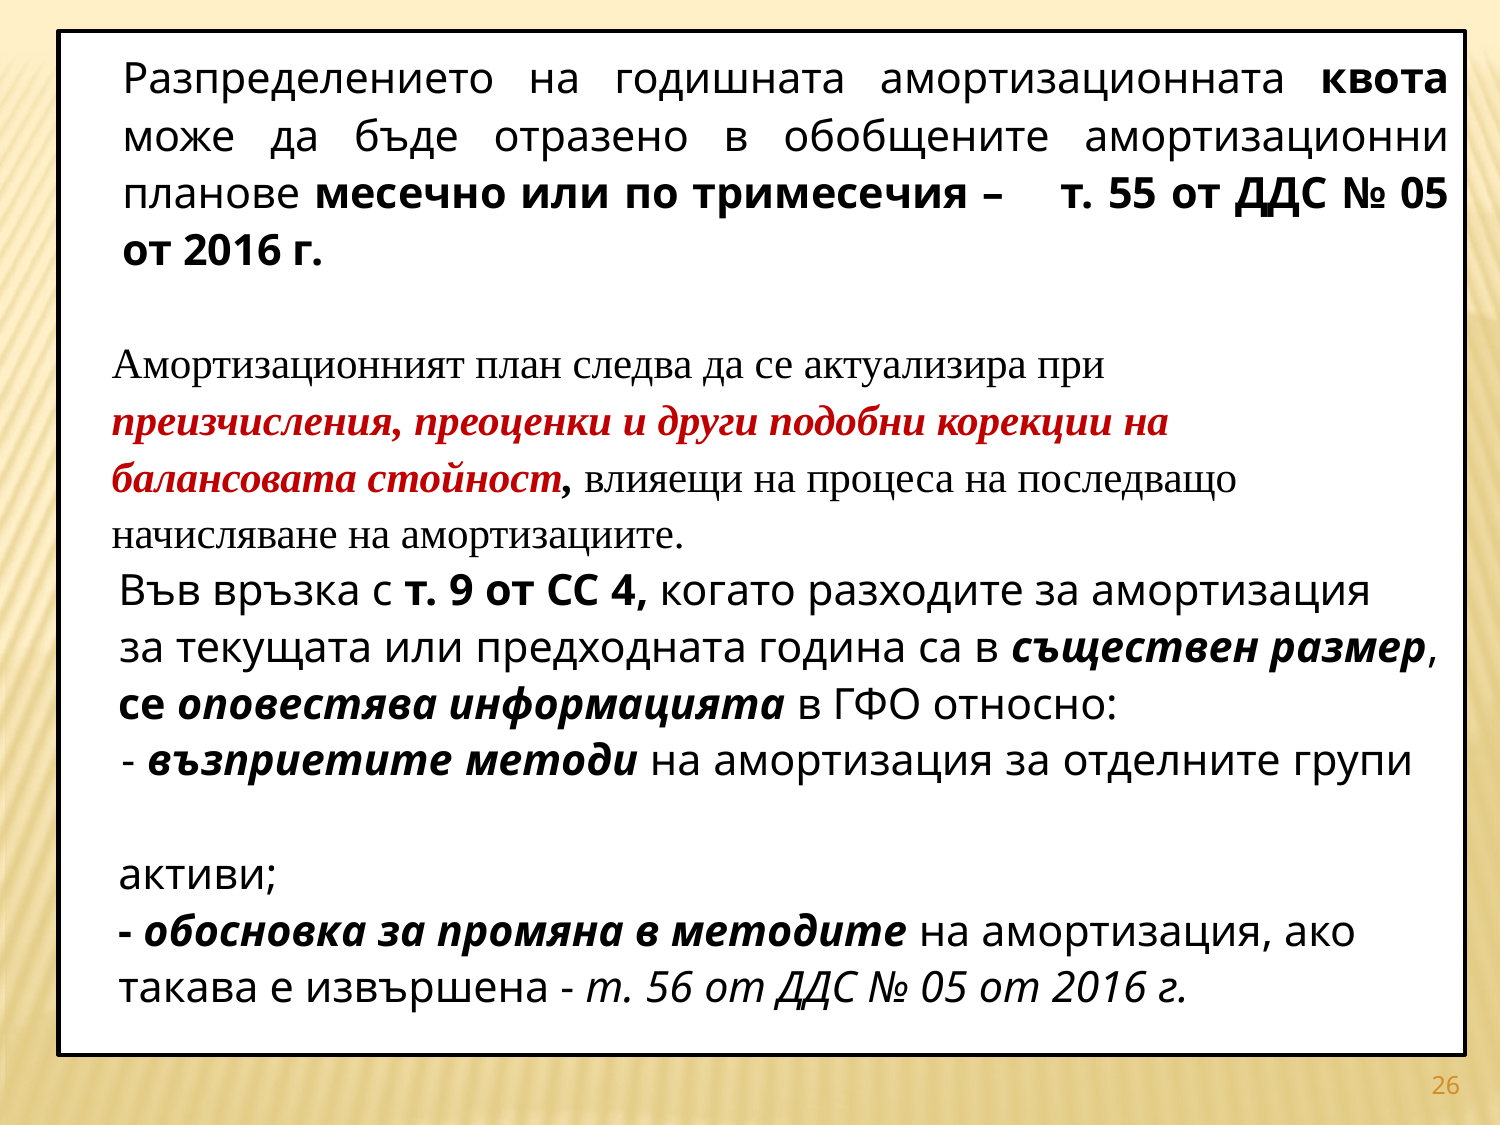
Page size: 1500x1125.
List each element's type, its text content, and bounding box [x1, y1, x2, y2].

slide_number 26 [1350, 1062, 1475, 1103]
list Разпределението на годишната амортизационната квота може да бъде отразено в обобщените амортизационни планове месечно или по тримесечия – т. 55 от ДДС № 05 от 2016 г. Амортизационният план следва да се актуализира при преизчисления, преоценки и други подобни корекции на балансовата стойност, влияещи на процеса на последващо начисляване на амортизациите. Във връзка с т. 9 от СС 4, когато разходите за амортизация за текущата или предходната година са в съществен размер, се оповестява информацията в ГФО относно: - възприетите методи на амортизация за отделните групи активи; - обосновка за промяна в методите на амортизация, ако такава е извършена - т. 56 от ДДС № 05 от 2016 г. [56, 29, 1467, 1057]
